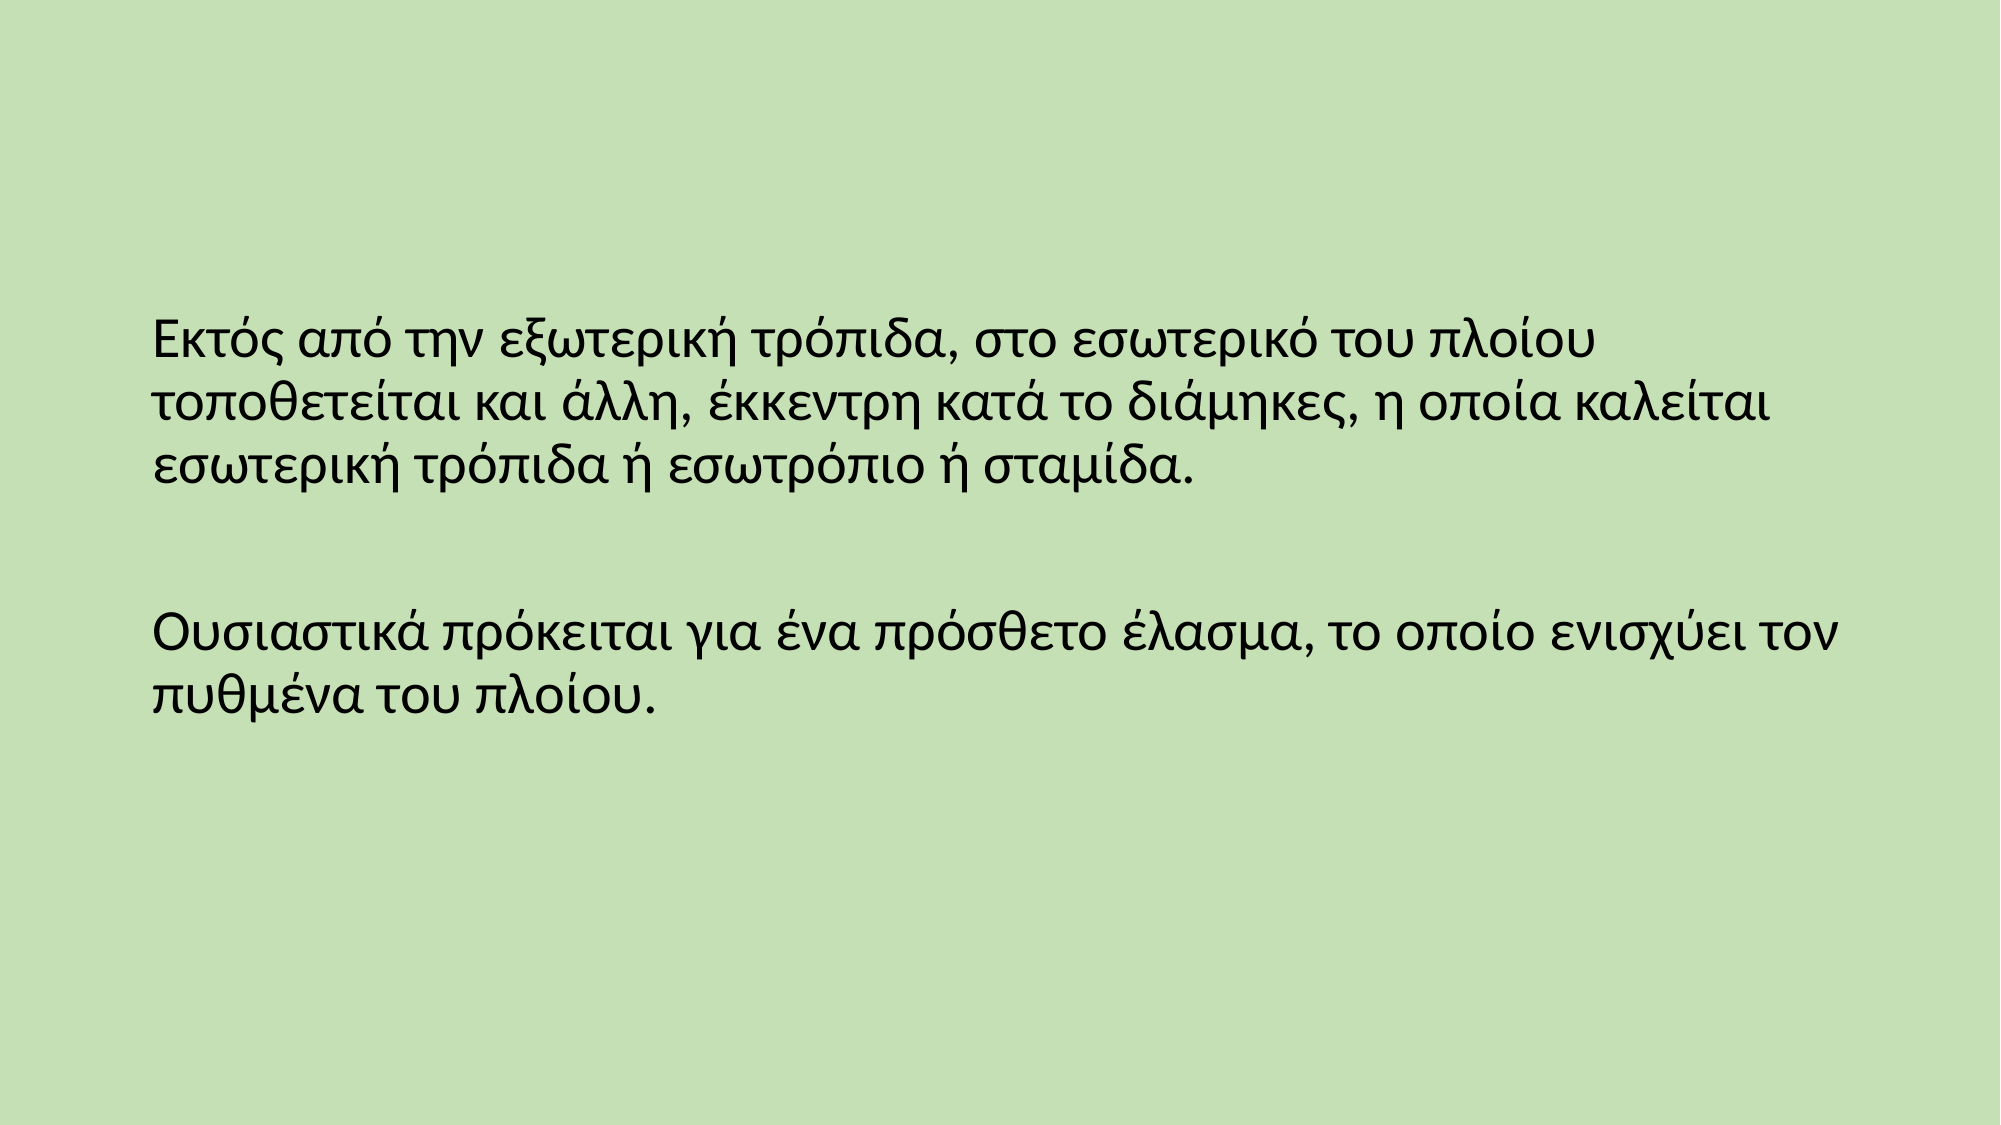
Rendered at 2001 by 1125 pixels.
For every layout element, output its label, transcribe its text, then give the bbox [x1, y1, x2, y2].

list Εκτός από την εξωτερική τρόπιδα, στο εσωτερικό του πλοίου τοποθετείται και άλλη, έκκεντρη κατά το διάμηκες, η οποία καλείται εσωτερική τρόπιδα ή εσωτρόπιο ή σταμίδα. Ουσιαστικά πρόκειται για ένα πρόσθετο έλασμα, το οποίο ενισχύει τον πυθμένα του πλοίου. [137, 299, 1863, 1014]
